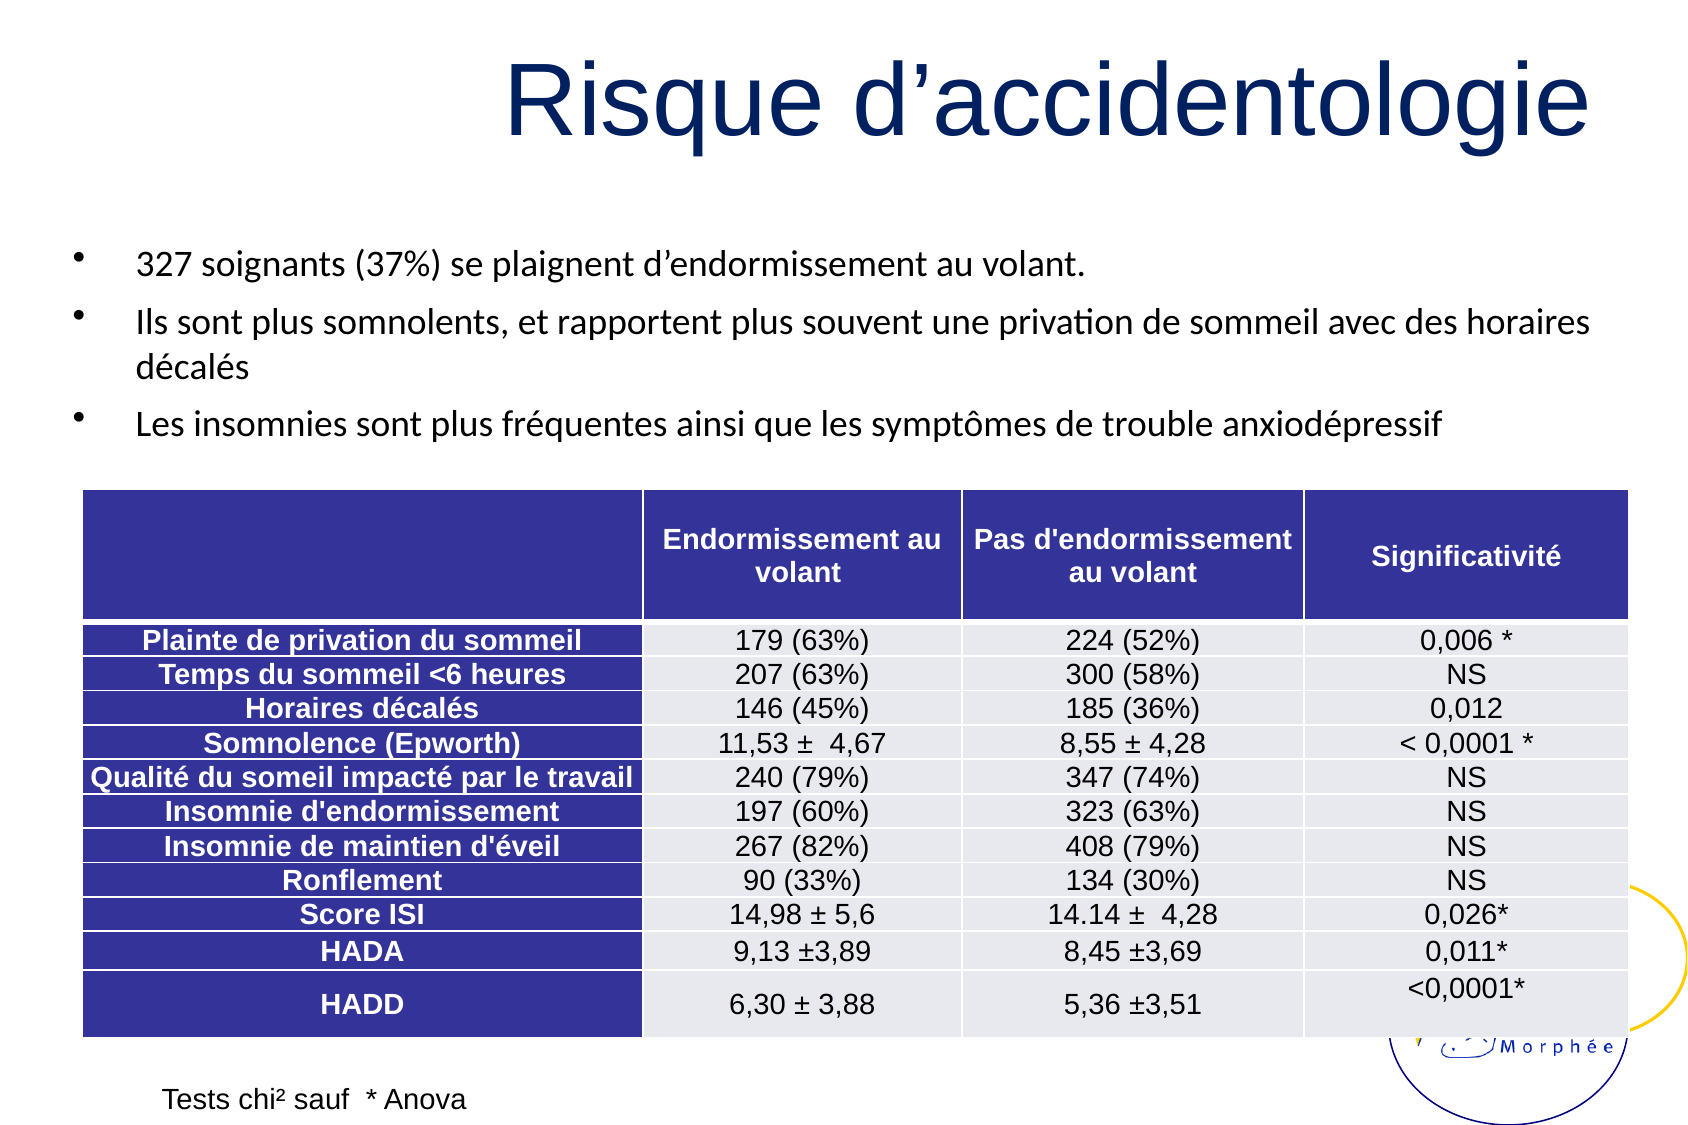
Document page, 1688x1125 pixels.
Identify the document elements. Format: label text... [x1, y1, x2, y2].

table_cell 8,55 ± 4,28 [963, 726, 1303, 758]
table_cell 11,53 ± 4,67 [644, 726, 961, 758]
table_cell NS [1305, 760, 1628, 793]
table_cell Insomnie d'endormissement [83, 795, 642, 827]
table_cell NS [1305, 795, 1628, 827]
table_cell 0,026* [1305, 898, 1628, 930]
table_cell 300 (58%) [963, 657, 1303, 690]
table_cell 5,36 ±3,51 [963, 971, 1303, 1037]
table_cell 0,011* [1305, 932, 1628, 969]
table_cell 134 (30%) [963, 863, 1303, 896]
table_cell Horaires décalés [83, 691, 642, 724]
table_cell 8,45 ±3,69 [963, 932, 1303, 969]
table_cell 6,30 ± 3,88 [644, 971, 961, 1037]
table_cell 9,13 ±3,89 [644, 932, 961, 969]
table_cell 197 (60%) [644, 795, 961, 827]
table_header Pas d'endormissement au volant [1048, 490, 1303, 619]
table_cell <0,0001* [1305, 971, 1628, 1037]
list 327 soignants (37%) se plaignent d’endormissement au volant. Ils sont plus somnolents, et rapportent plus souvent une privation de sommeil avec des horaires décalés Les insomnies sont plus fréquentes ainsi que les symptômes de trouble anxiodépressif [57, 231, 1688, 585]
table_cell 179 (63%) [644, 649, 961, 655]
table_cell 347 (74%) [963, 760, 1303, 793]
table_cell NS [1305, 863, 1628, 896]
table_cell Plainte de privation du sommeil [83, 625, 642, 655]
table_cell 224 (52%) [963, 625, 1303, 655]
text_box Tests chi² sauf * Anova [146, 1072, 549, 1123]
table_cell 185 (36%) [963, 691, 1303, 724]
picture [1401, 1038, 1614, 1058]
table_cell 408 (79%) [963, 829, 1303, 862]
table_cell Insomnie de maintien d'éveil [83, 829, 642, 862]
table_cell HADD [83, 971, 642, 1037]
table_cell Qualité du someil impacté par le travail [83, 760, 642, 793]
table_cell Somnolence (Epworth) [83, 726, 642, 758]
picture [643, 484, 1044, 641]
table_cell 146 (45%) [644, 691, 961, 724]
table_cell 207 (63%) [644, 657, 961, 690]
table_cell Temps du sommeil <6 heures [83, 657, 642, 690]
table_cell Score ISI [83, 898, 642, 930]
table_cell NS [1305, 829, 1628, 862]
table_cell 267 (82%) [644, 829, 961, 862]
table_cell 0,012 [1305, 691, 1628, 724]
table_cell 323 (63%) [963, 795, 1303, 827]
table_cell < 0,0001 * [1305, 726, 1628, 758]
table_cell Ronflement [83, 863, 642, 896]
title Risque d’accidentologie [87, 0, 1607, 188]
table_header [83, 490, 638, 619]
table_cell 0,006 * [1305, 625, 1628, 655]
table_header Significativité [1305, 490, 1628, 619]
table_cell 90 (33%) [644, 863, 961, 896]
table_cell NS [1305, 657, 1628, 690]
table_cell 14.14 ± 4,28 [963, 898, 1303, 930]
table_cell 240 (79%) [644, 760, 961, 793]
table_cell 14,98 ± 5,6 [644, 898, 961, 930]
table_cell HADA [83, 932, 642, 969]
